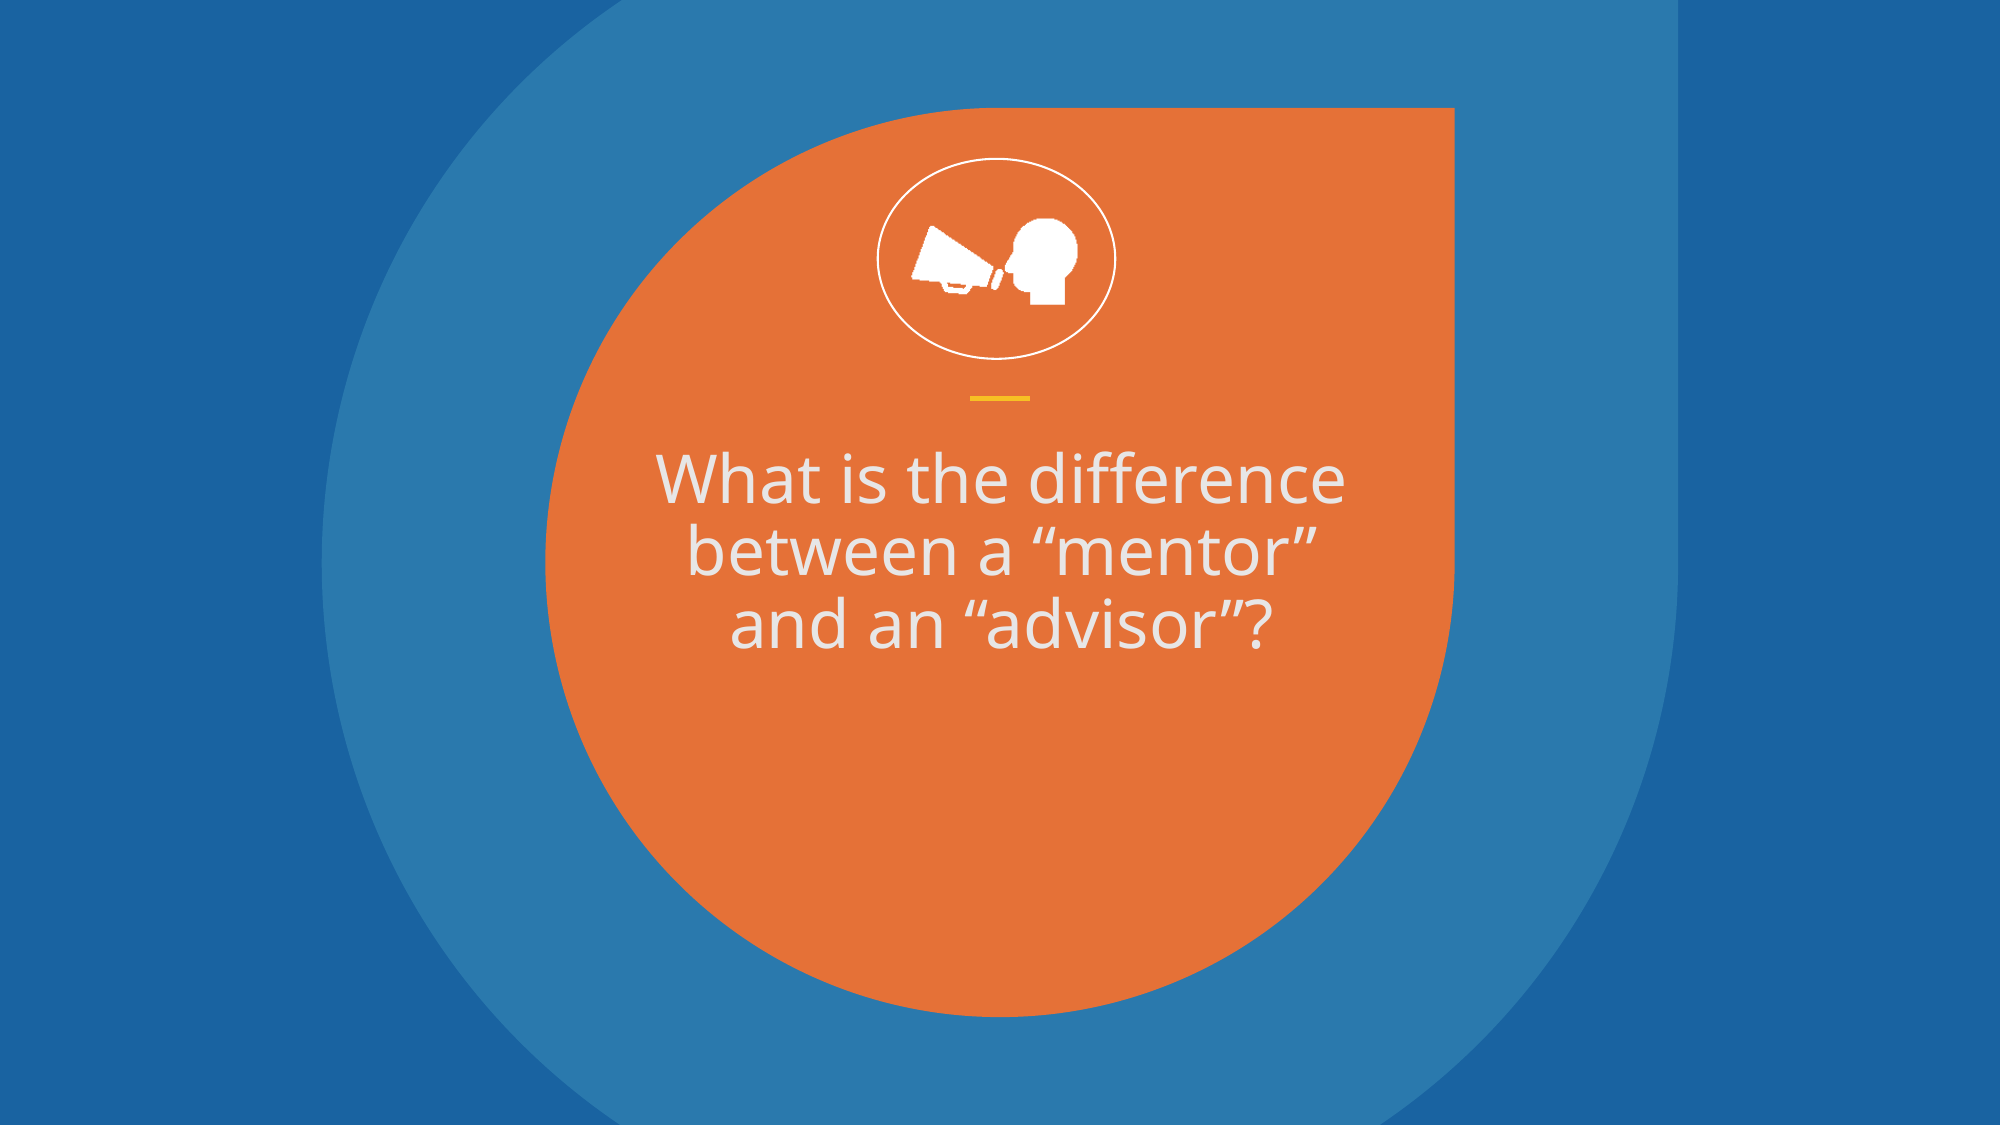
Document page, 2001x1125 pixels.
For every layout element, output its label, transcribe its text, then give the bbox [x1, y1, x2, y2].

text_box [1106, 217, 1117, 300]
picture [887, 187, 1106, 331]
text_box [912, 331, 1081, 360]
text_box [912, 157, 1081, 187]
list What is the difference between a “mentor” and an “advisor”? [637, 437, 1366, 743]
text_box [876, 217, 887, 300]
